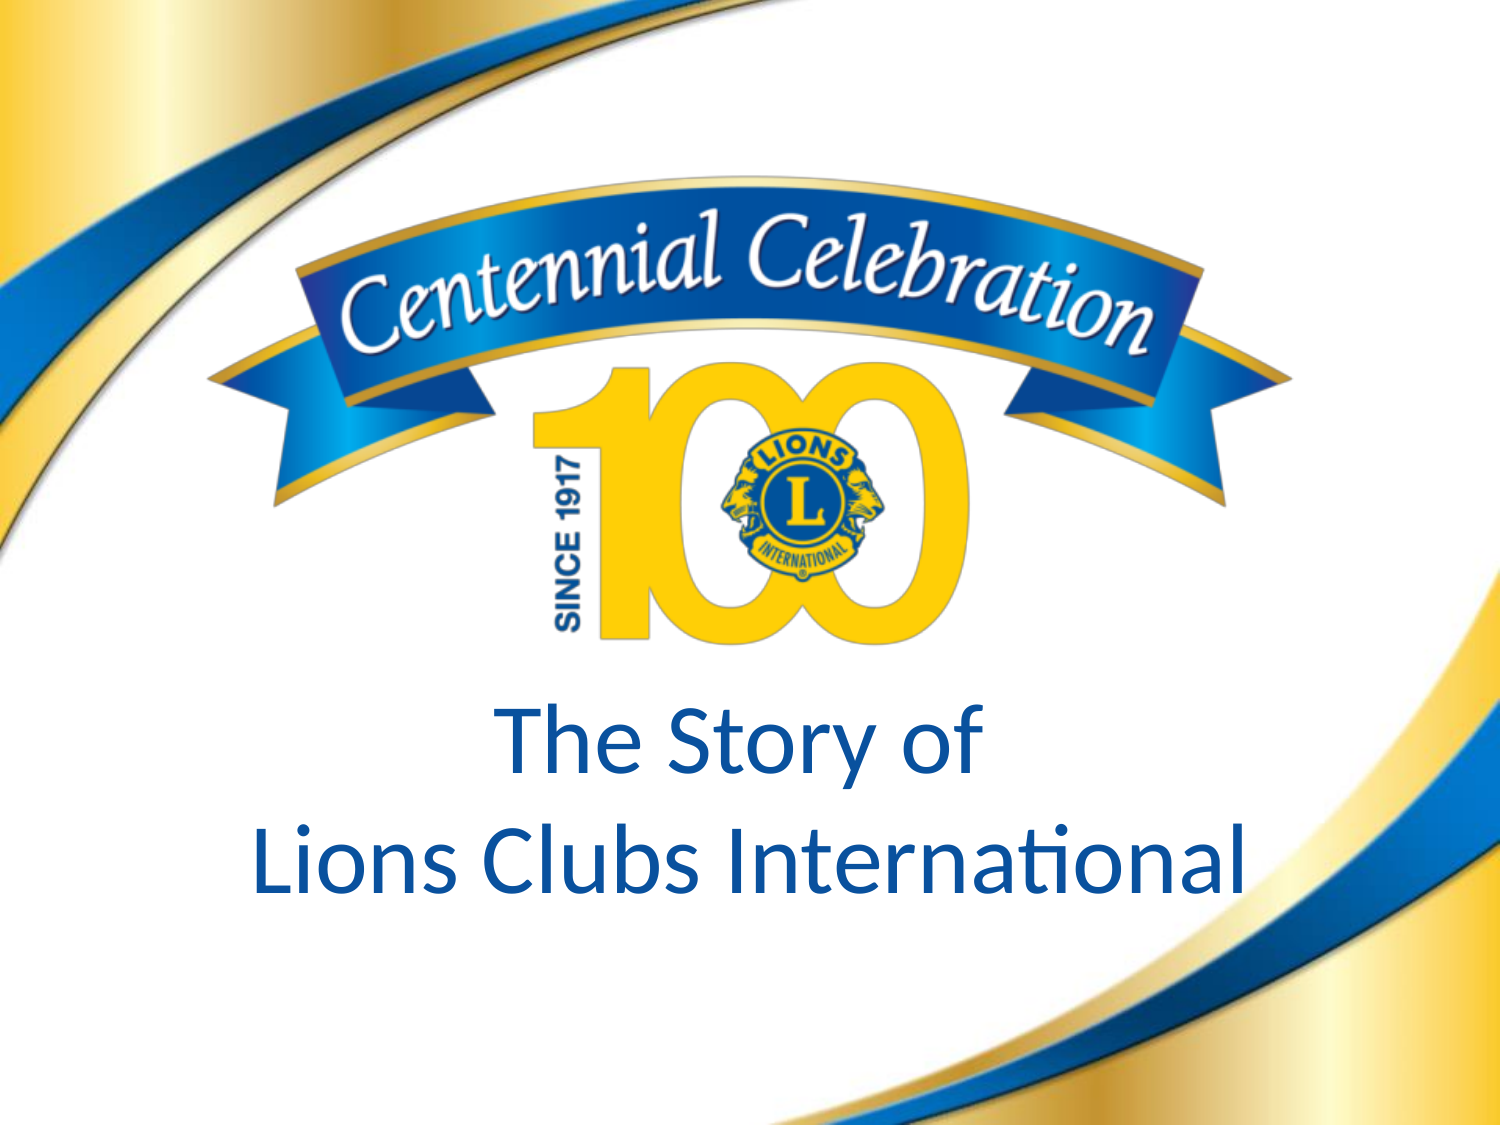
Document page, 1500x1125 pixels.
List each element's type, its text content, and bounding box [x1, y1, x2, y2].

picture [0, 0, 1500, 1125]
title The Story of Lions Clubs International [112, 675, 1388, 913]
